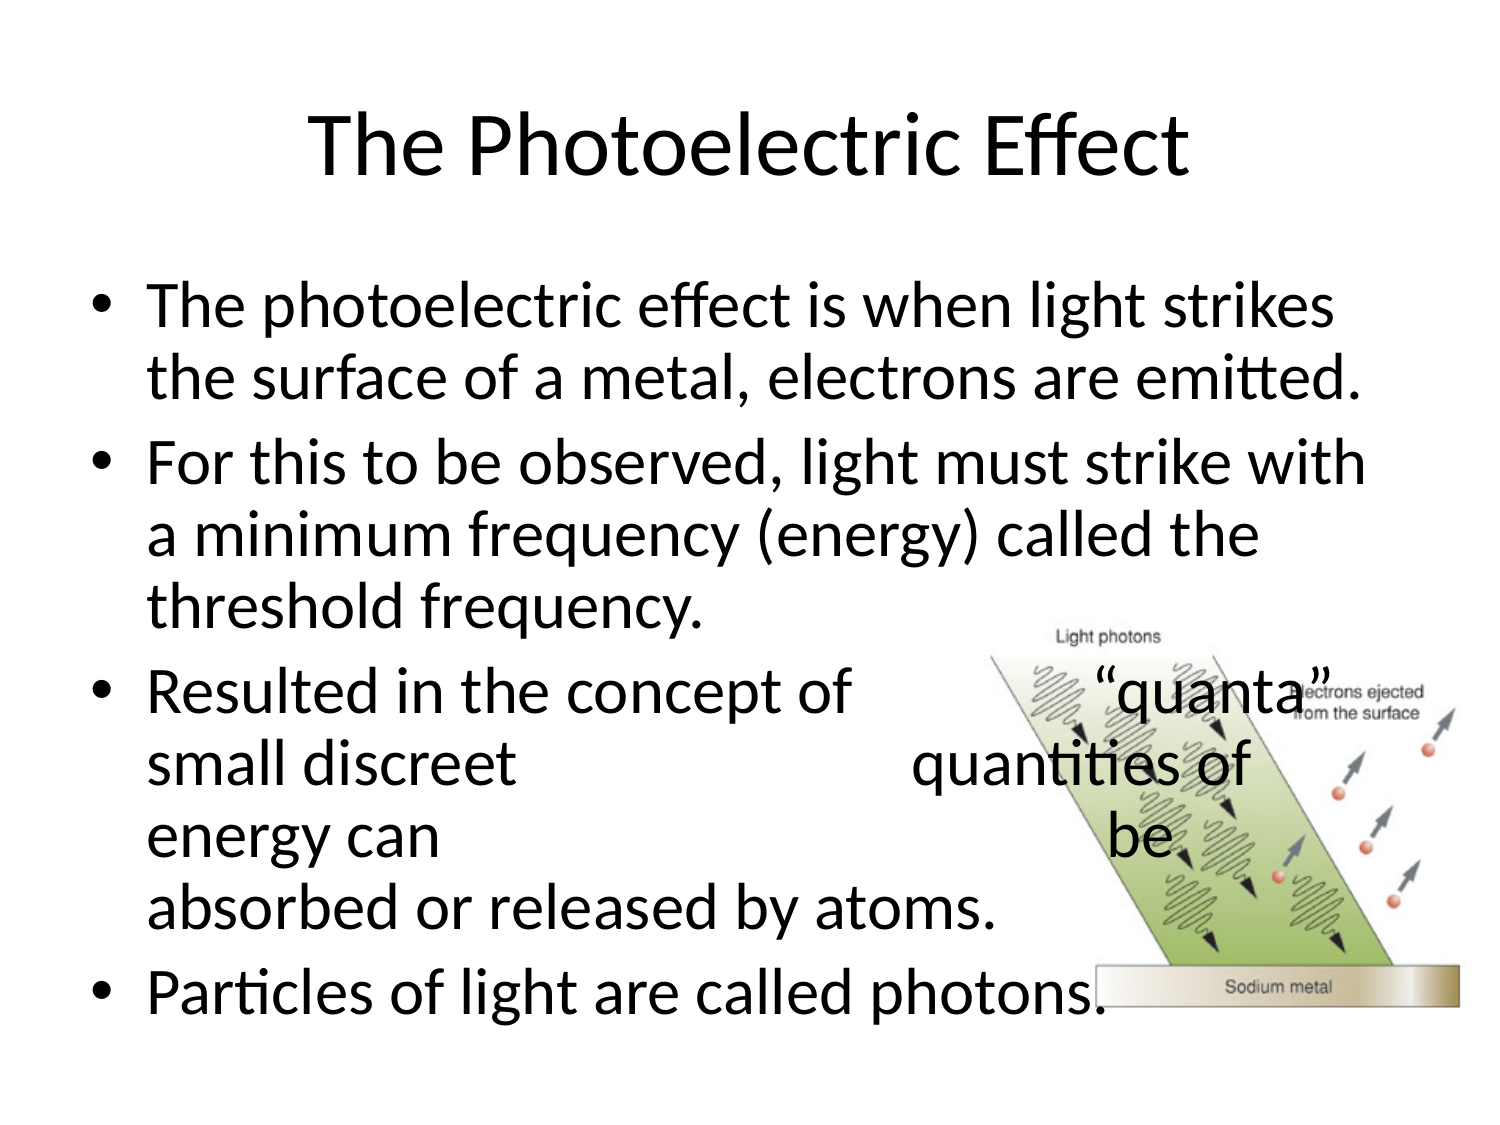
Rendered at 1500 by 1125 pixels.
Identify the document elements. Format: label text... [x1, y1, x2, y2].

title The Photoelectric Effect [74, 44, 1426, 233]
picture [974, 612, 1479, 1026]
list The photoelectric effect is when light strikes the surface of a metal, electrons are emitted. For this to be observed, light must strike with a minimum frequency (energy) called the threshold frequency. Resulted in the concept of “quanta” small discreet quantities of energy can be absorbed or released by atoms. Particles of light are called photons. [74, 262, 1426, 1101]
